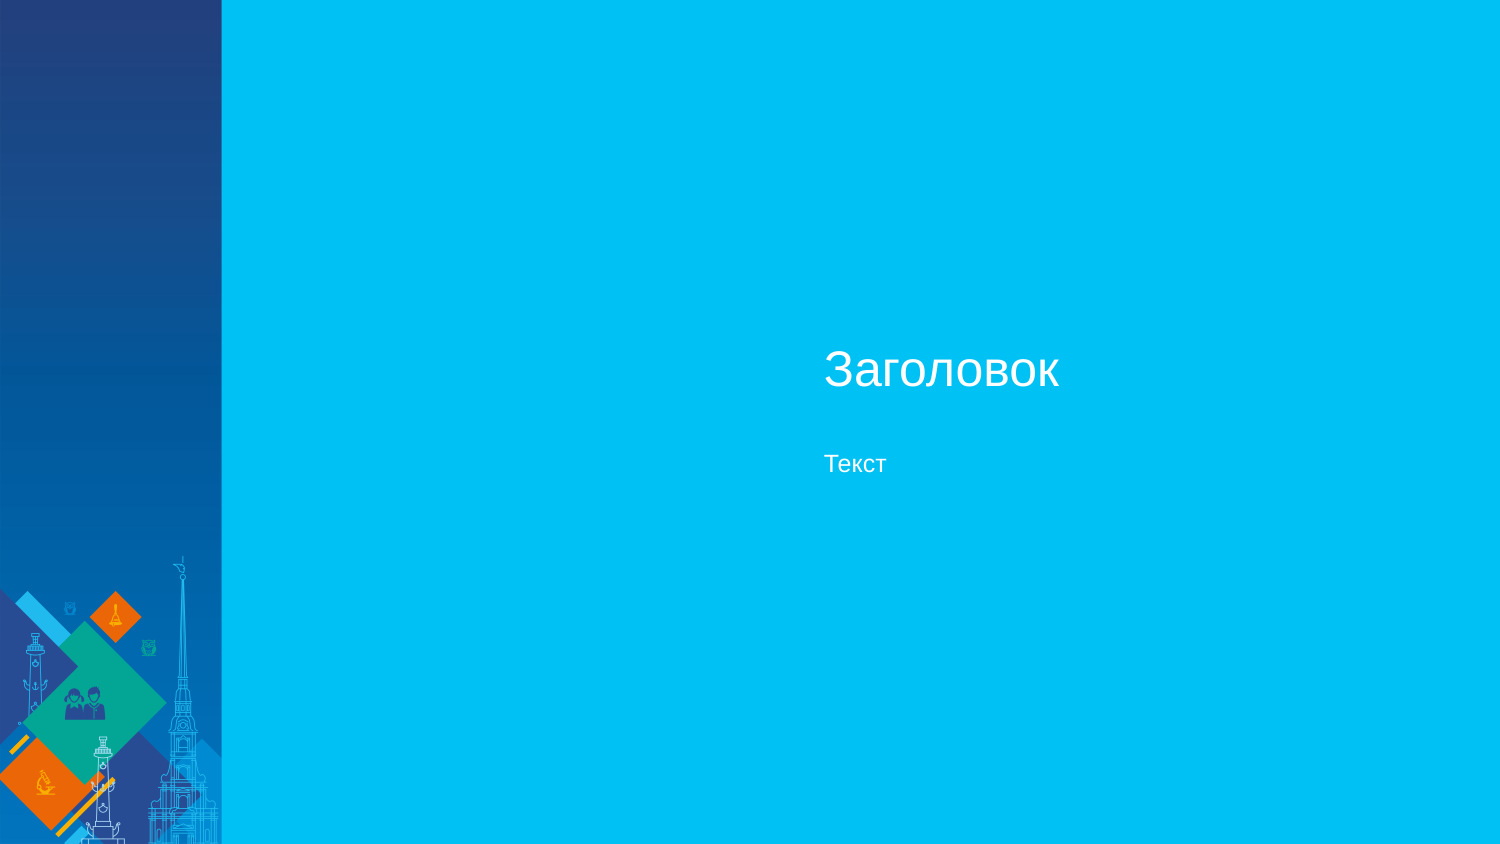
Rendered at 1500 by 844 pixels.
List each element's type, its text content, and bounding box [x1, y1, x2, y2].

title Заголовок [809, 55, 1447, 405]
list Текст [809, 439, 1448, 771]
